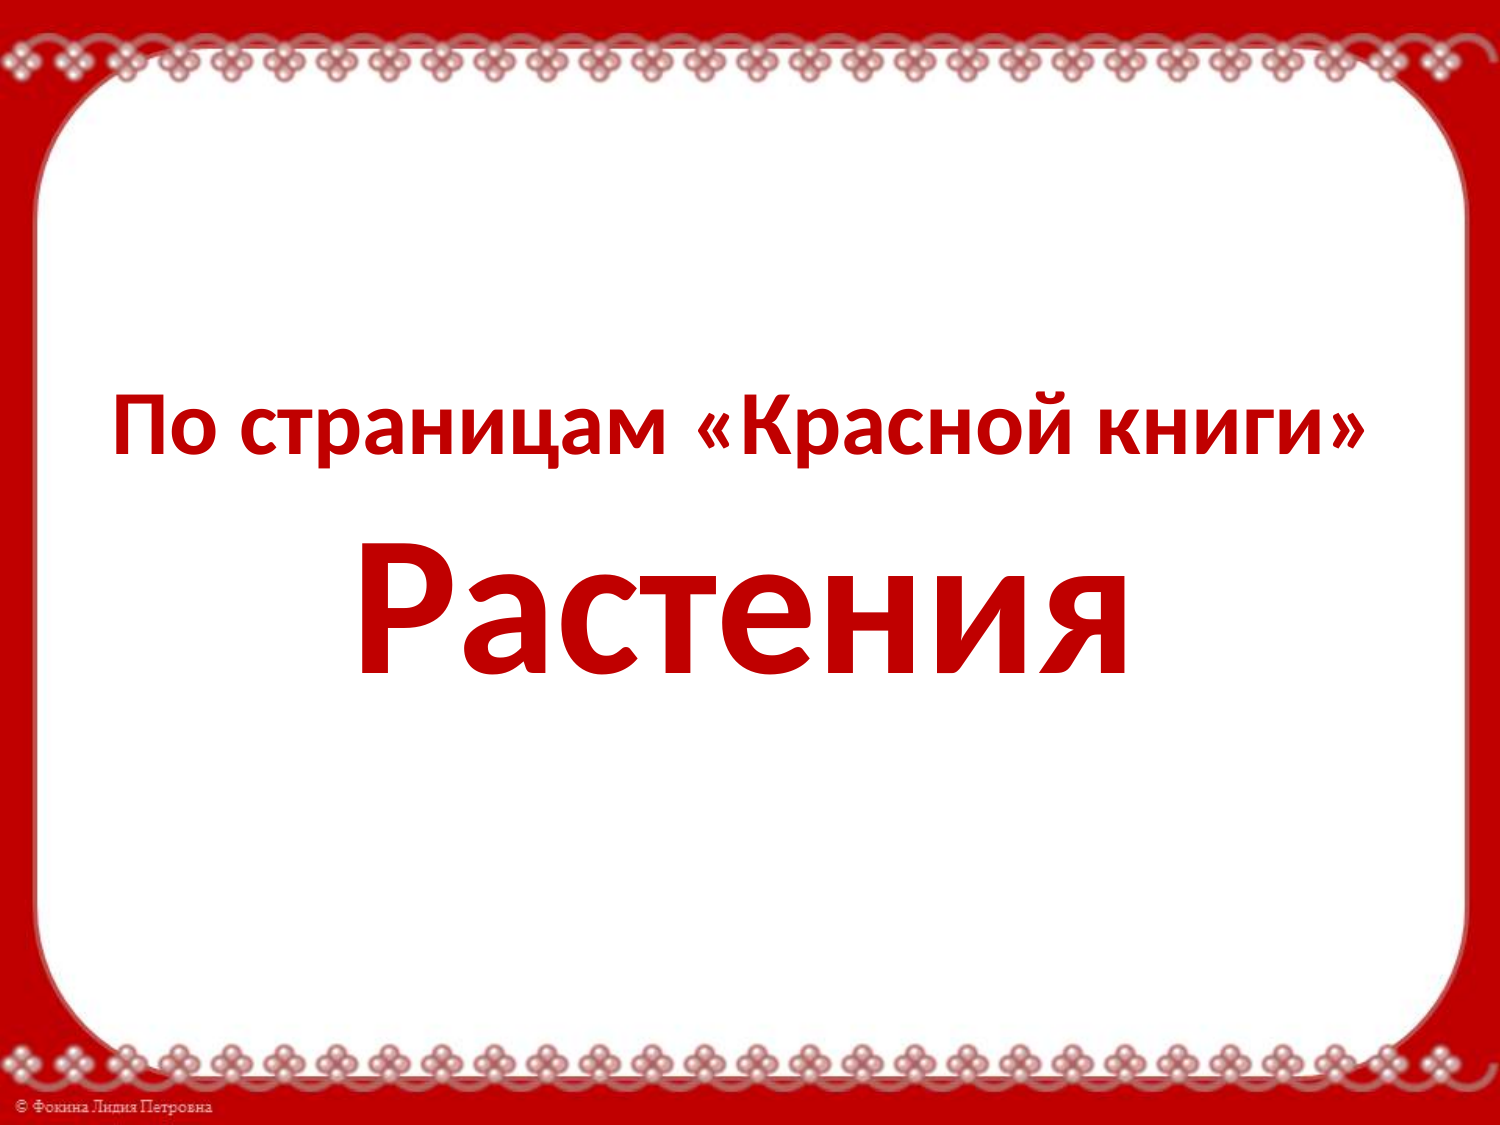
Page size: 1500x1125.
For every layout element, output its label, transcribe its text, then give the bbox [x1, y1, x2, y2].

title По страницам «Красной книги» Растения [35, 302, 1454, 774]
picture [0, 0, 1500, 1125]
